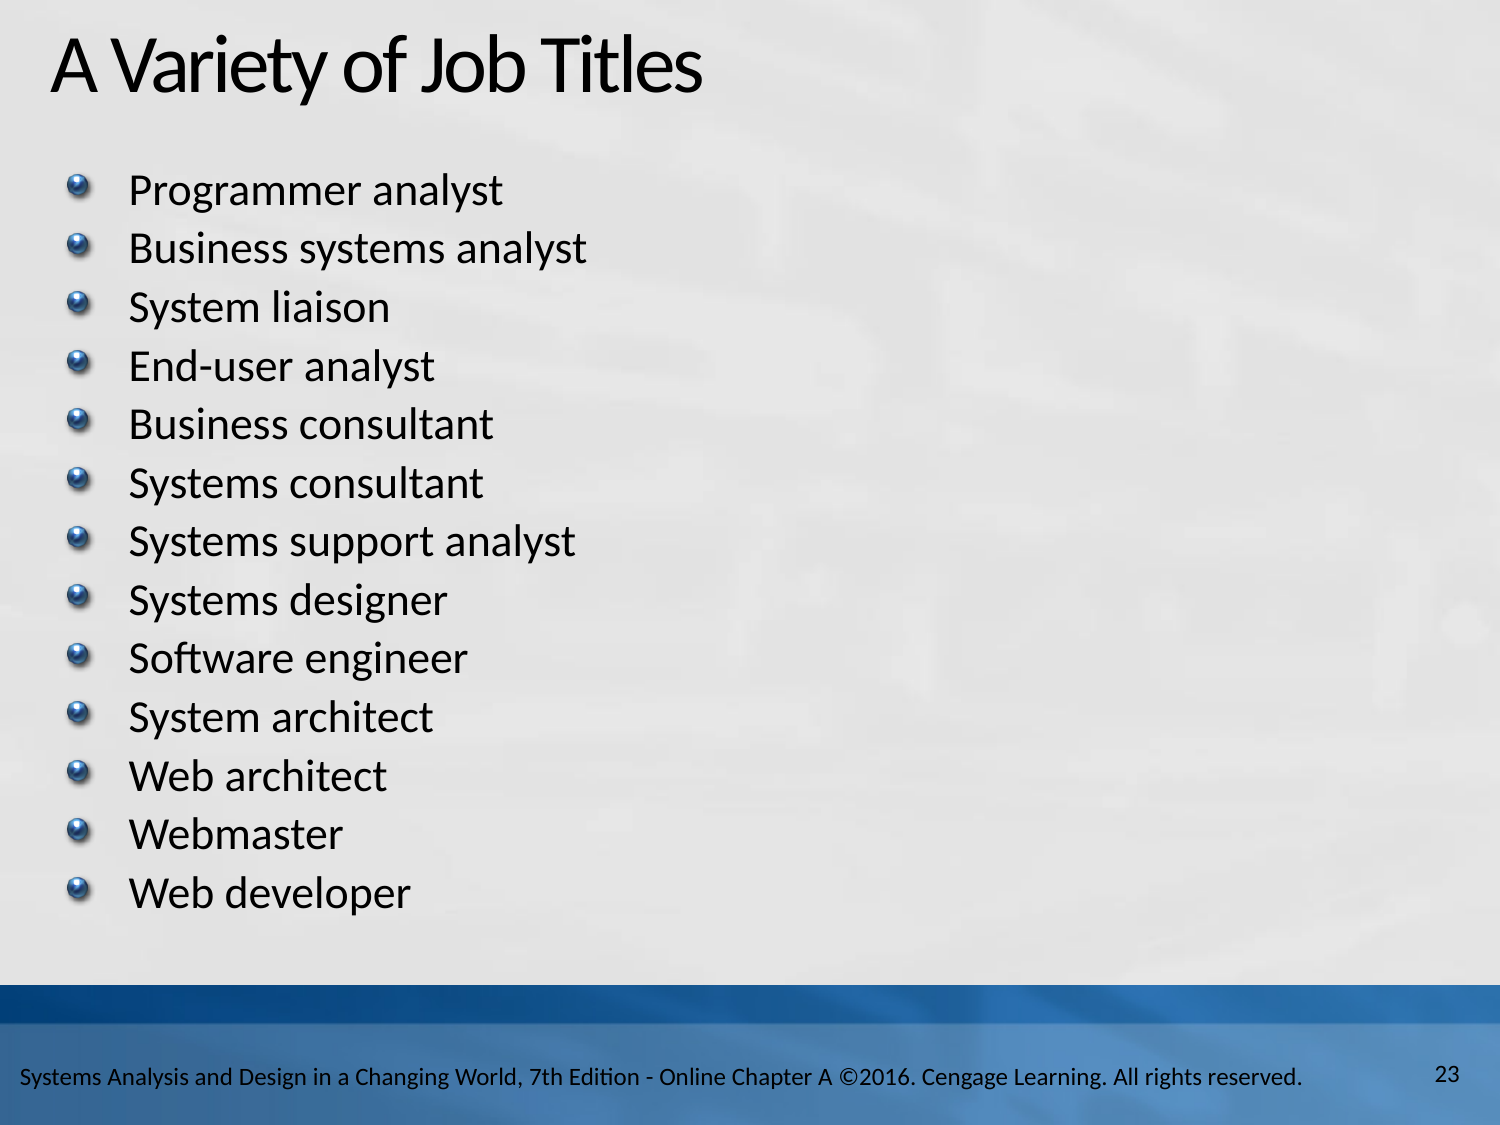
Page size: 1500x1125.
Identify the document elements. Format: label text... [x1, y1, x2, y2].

list Programmer analyst Business systems analyst System liaison End-user analyst Business consultant Systems consultant Systems support analyst Systems designer Software engineer System architect Web architect Webmaster Web developer [63, 165, 827, 966]
title A Variety of Job Titles [50, 20, 1313, 111]
slide_number 23 [1362, 1042, 1475, 1103]
picture [0, 0, 1500, 1125]
